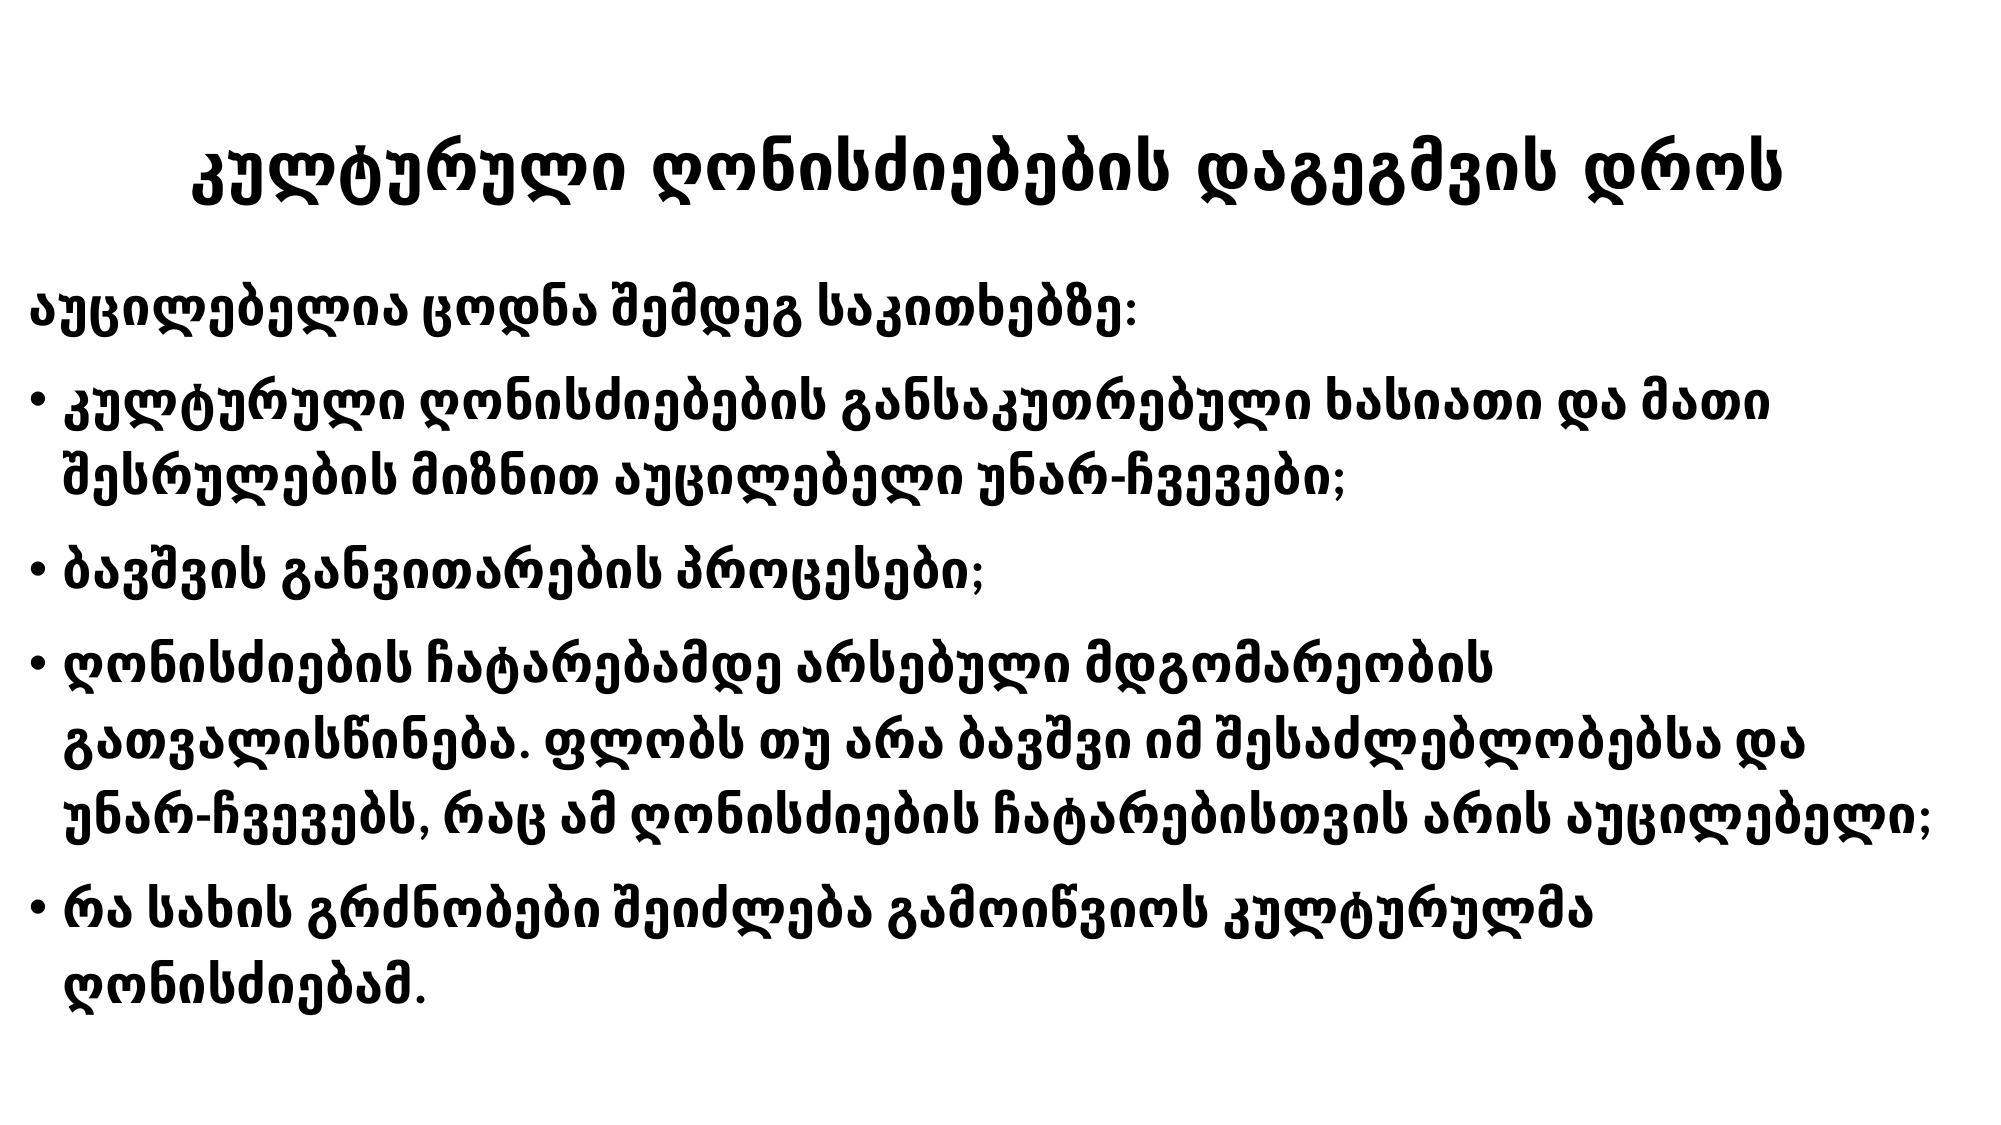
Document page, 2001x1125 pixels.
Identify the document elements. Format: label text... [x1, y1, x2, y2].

list აუცილებელია ცოდნა შემდეგ საკითხებზე: კულტურული ღონისძიებების განსაკუთრებული ხასიათი და მათი შესრულების მიზნით აუცილებელი უნარ-ჩვევები; ბავშვის განვითარების პროცესები; ღონისძიების ჩატარებამდე არსებული მდგომარეობის გათვალისწინება. ფლობს თუ არა ბავშვი იმ შესაძლებლობებსა და უნარ-ჩვევებს, რაც ამ ღონისძიების ჩატარებისთვის არის აუცილებელი; რა სახის გრძნობები შეიძლება გამოიწვიოს კულტურულმა ღონისძიებამ. [13, 252, 1985, 1080]
title კულტურული ღონისძიებების დაგეგმვის დროს [137, 59, 1863, 252]
